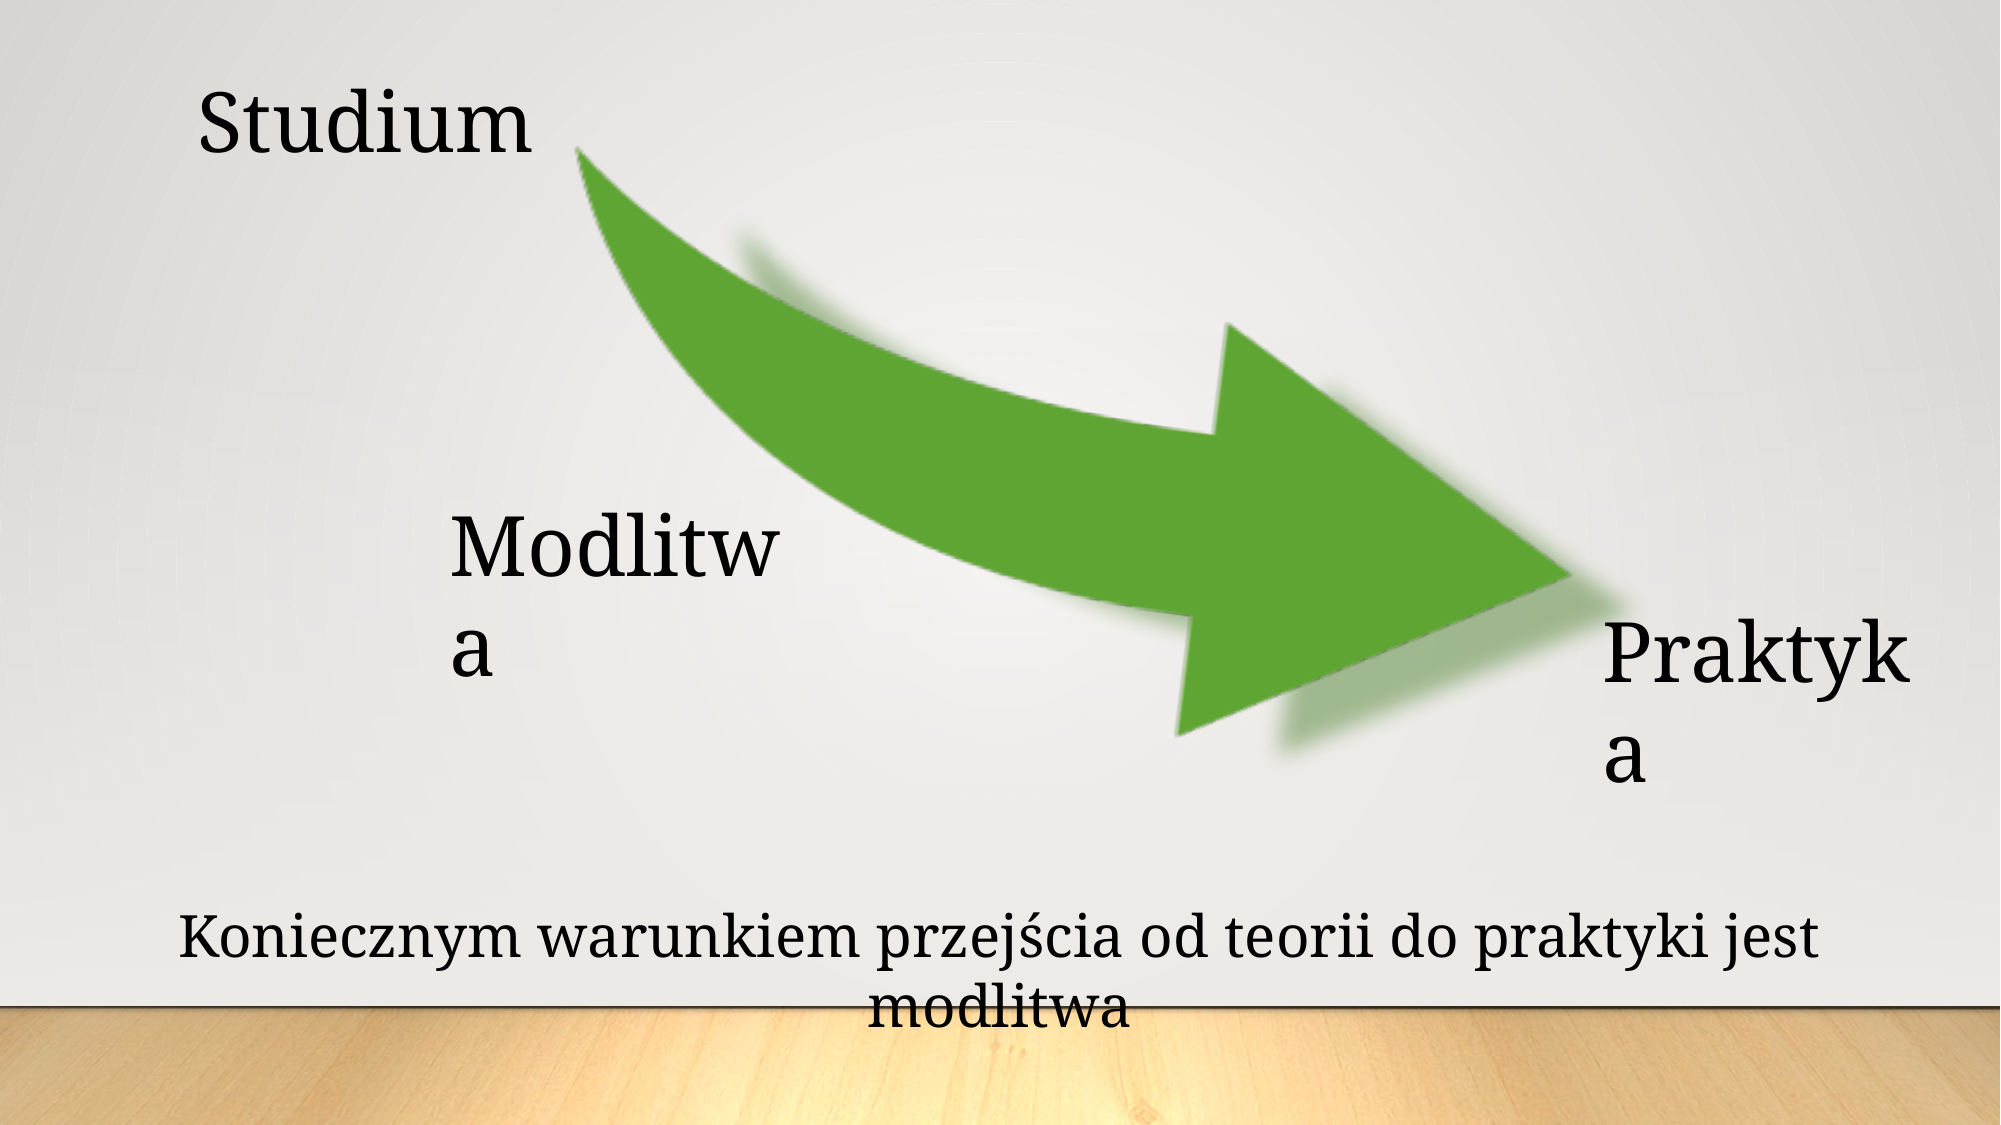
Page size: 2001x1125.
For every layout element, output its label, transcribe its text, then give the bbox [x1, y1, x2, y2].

picture [393, 0, 1728, 891]
text_box Koniecznym warunkiem przejścia od teorii do praktyki jest modlitwa [31, 891, 1969, 1047]
picture [0, 1006, 2000, 1125]
text_box Praktyka [1683, 591, 1952, 807]
text_box Studium [182, 61, 436, 177]
